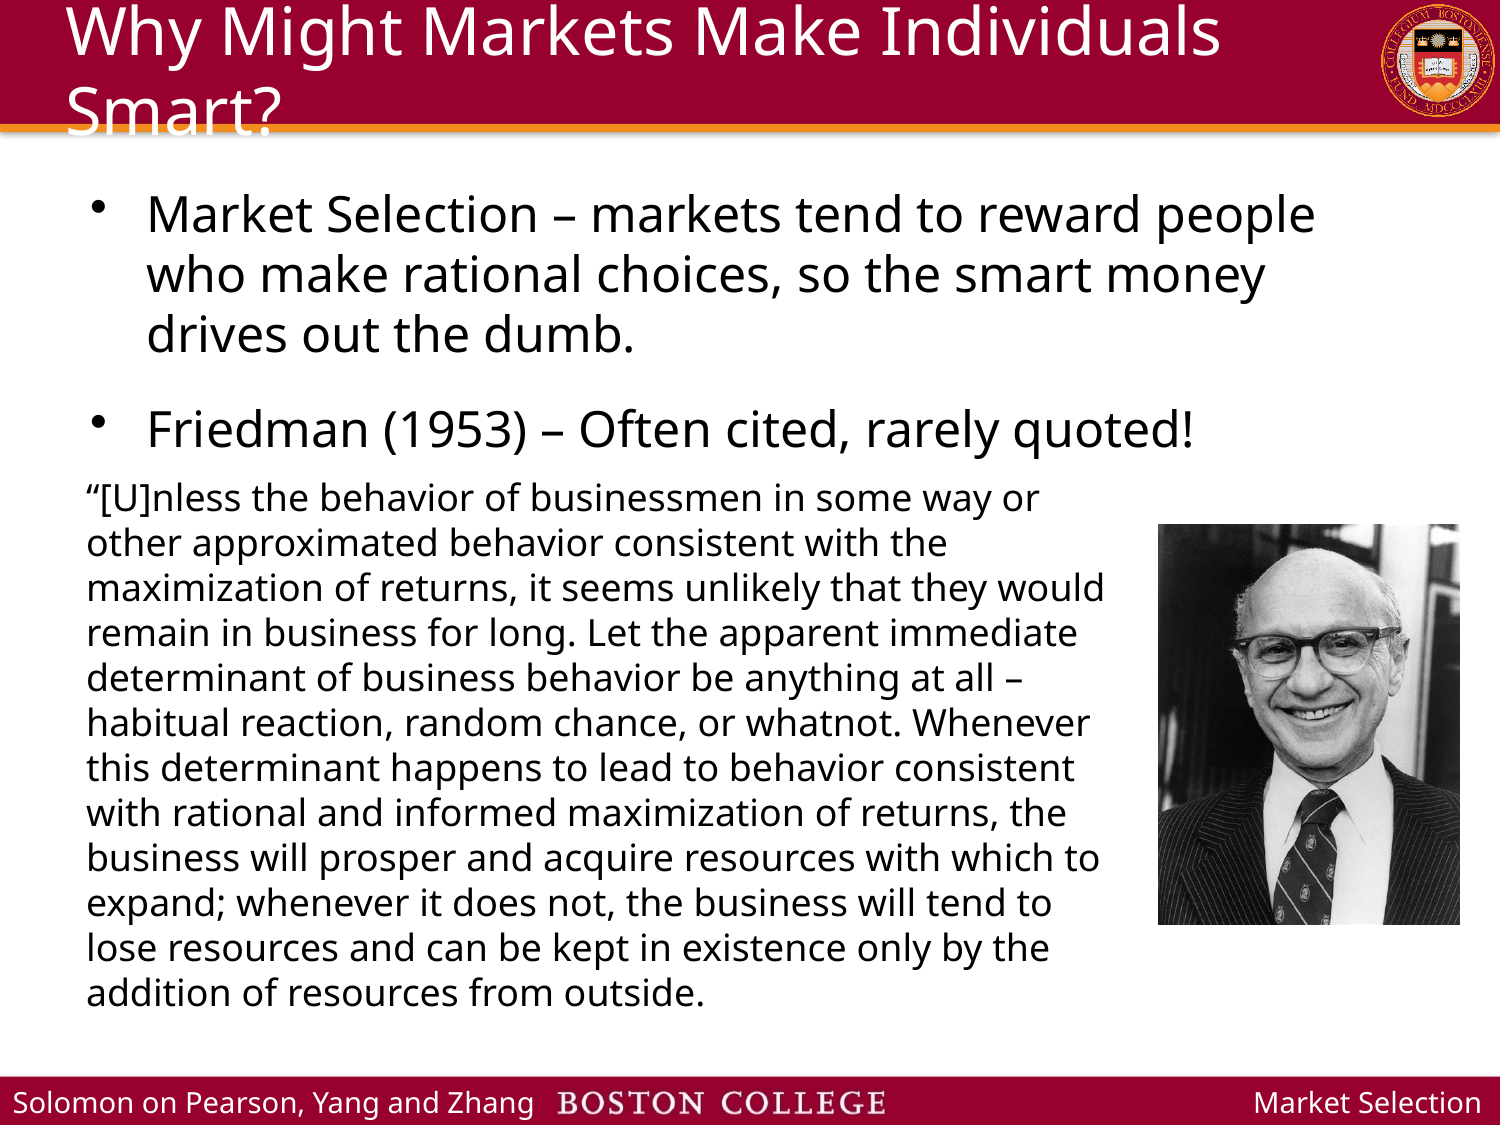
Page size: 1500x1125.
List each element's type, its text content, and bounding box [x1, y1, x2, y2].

text_box “[U]nless the behavior of businessmen in some way or other approximated behavior consistent with the maximization of returns, it seems unlikely that they would remain in business for long. Let the apparent immediate determinant of business behavior be anything at all – habitual reaction, random chance, or whatnot. Whenever this determinant happens to lead to behavior consistent with rational and informed maximization of returns, the business will prosper and acquire resources with which to expand; whenever it does not, the business will tend to lose resources and can be kept in existence only by the addition of resources from outside. [71, 466, 1135, 1022]
picture [553, 1086, 897, 1115]
picture [1381, 4, 1495, 117]
list Market Selection – markets tend to reward people who make rational choices, so the smart money drives out the dumb. Friedman (1953) – Often cited, rarely quoted! [74, 174, 1426, 1026]
title Why Might Markets Make Individuals Smart? [49, 24, 1401, 113]
picture [1158, 524, 1460, 926]
